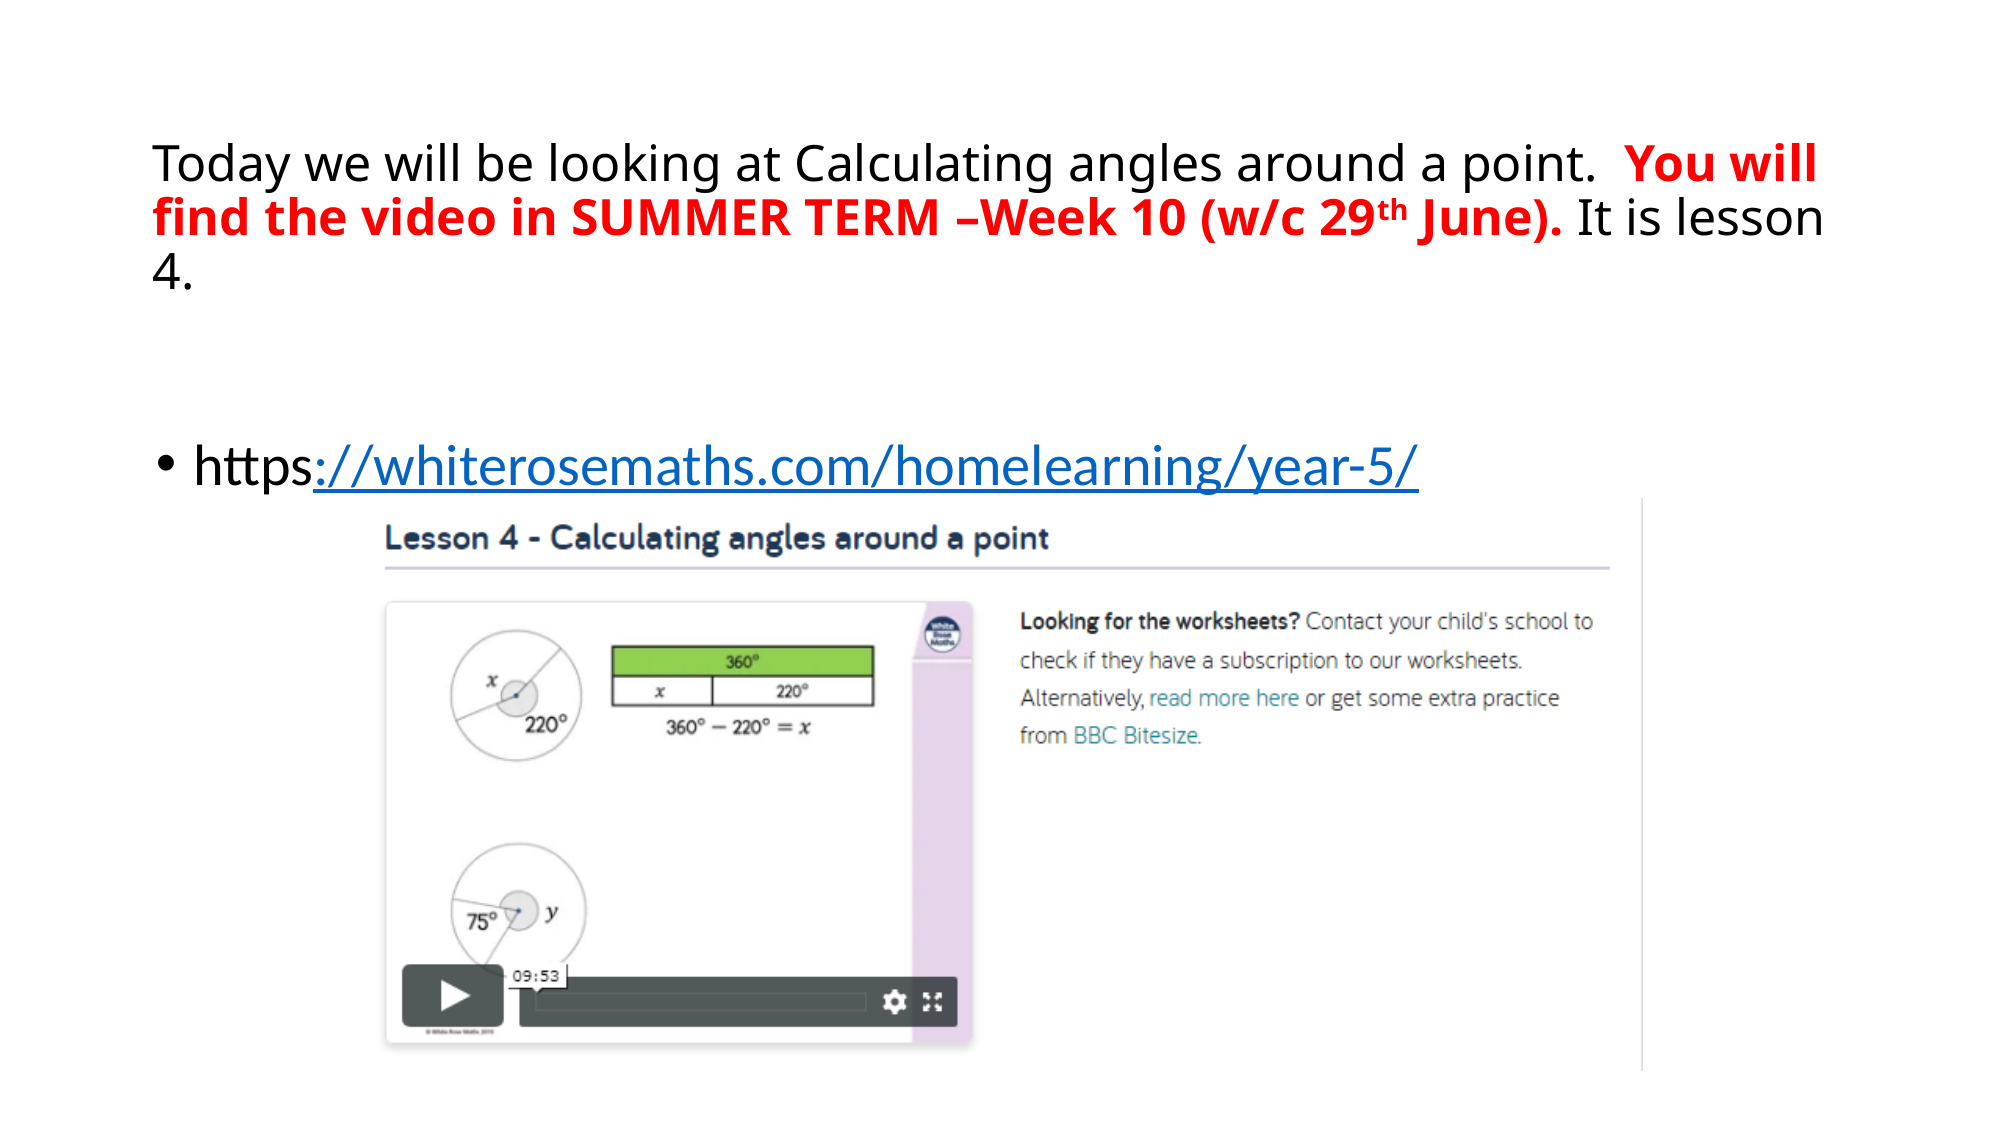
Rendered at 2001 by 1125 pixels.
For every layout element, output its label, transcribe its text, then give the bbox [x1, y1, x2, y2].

list https://whiterosemaths.com/homelearning/year-5/ [140, 336, 1866, 1051]
title Today we will be looking at Calculating angles around a point. You will find the video in SUMMER TERM –Week 10 (w/c 29th June). It is lesson 4. [137, 59, 1863, 278]
picture [357, 498, 1643, 1071]
